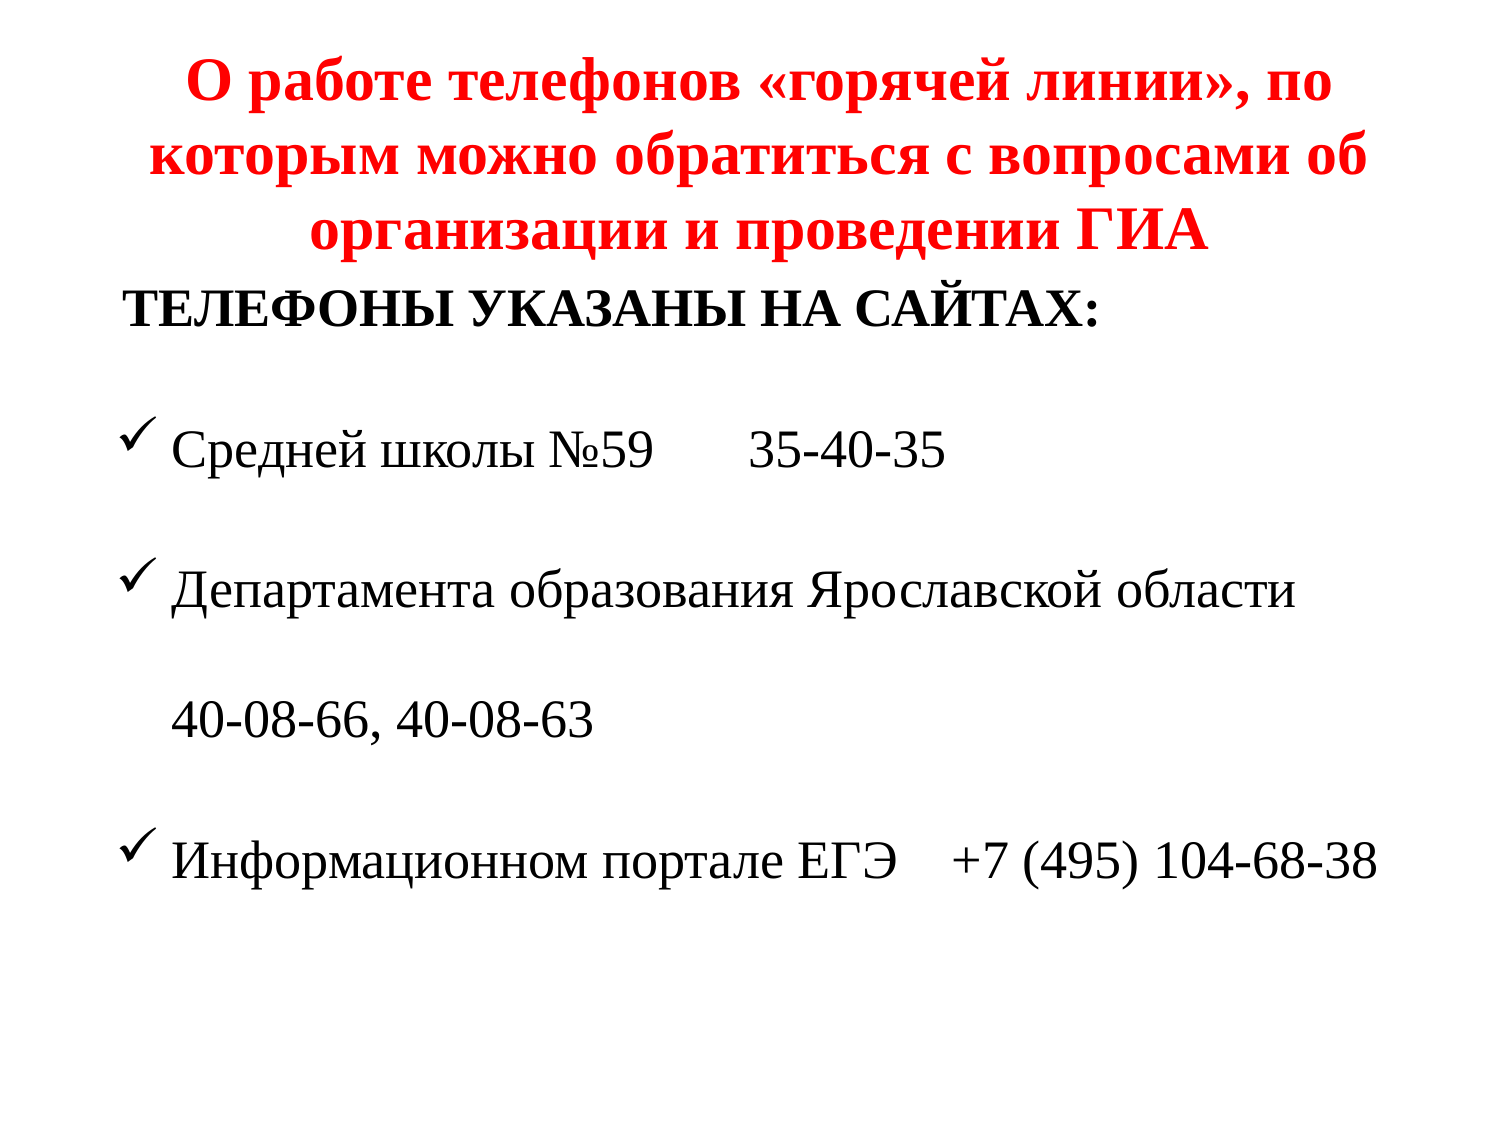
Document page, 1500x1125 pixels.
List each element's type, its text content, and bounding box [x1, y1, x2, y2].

list О работе телефонов «горячей линии», по которым можно обратиться с вопросами об организации и проведении ГИА ТЕЛЕФОНЫ УКАЗАНЫ НА САЙТАХ: Средней школы №59 35-40-35 Департамента образования Ярославской области 40-08-66, 40-08-63 Информационном портале ЕГЭ +7 (495) 104-68-38 [100, 30, 1412, 1000]
